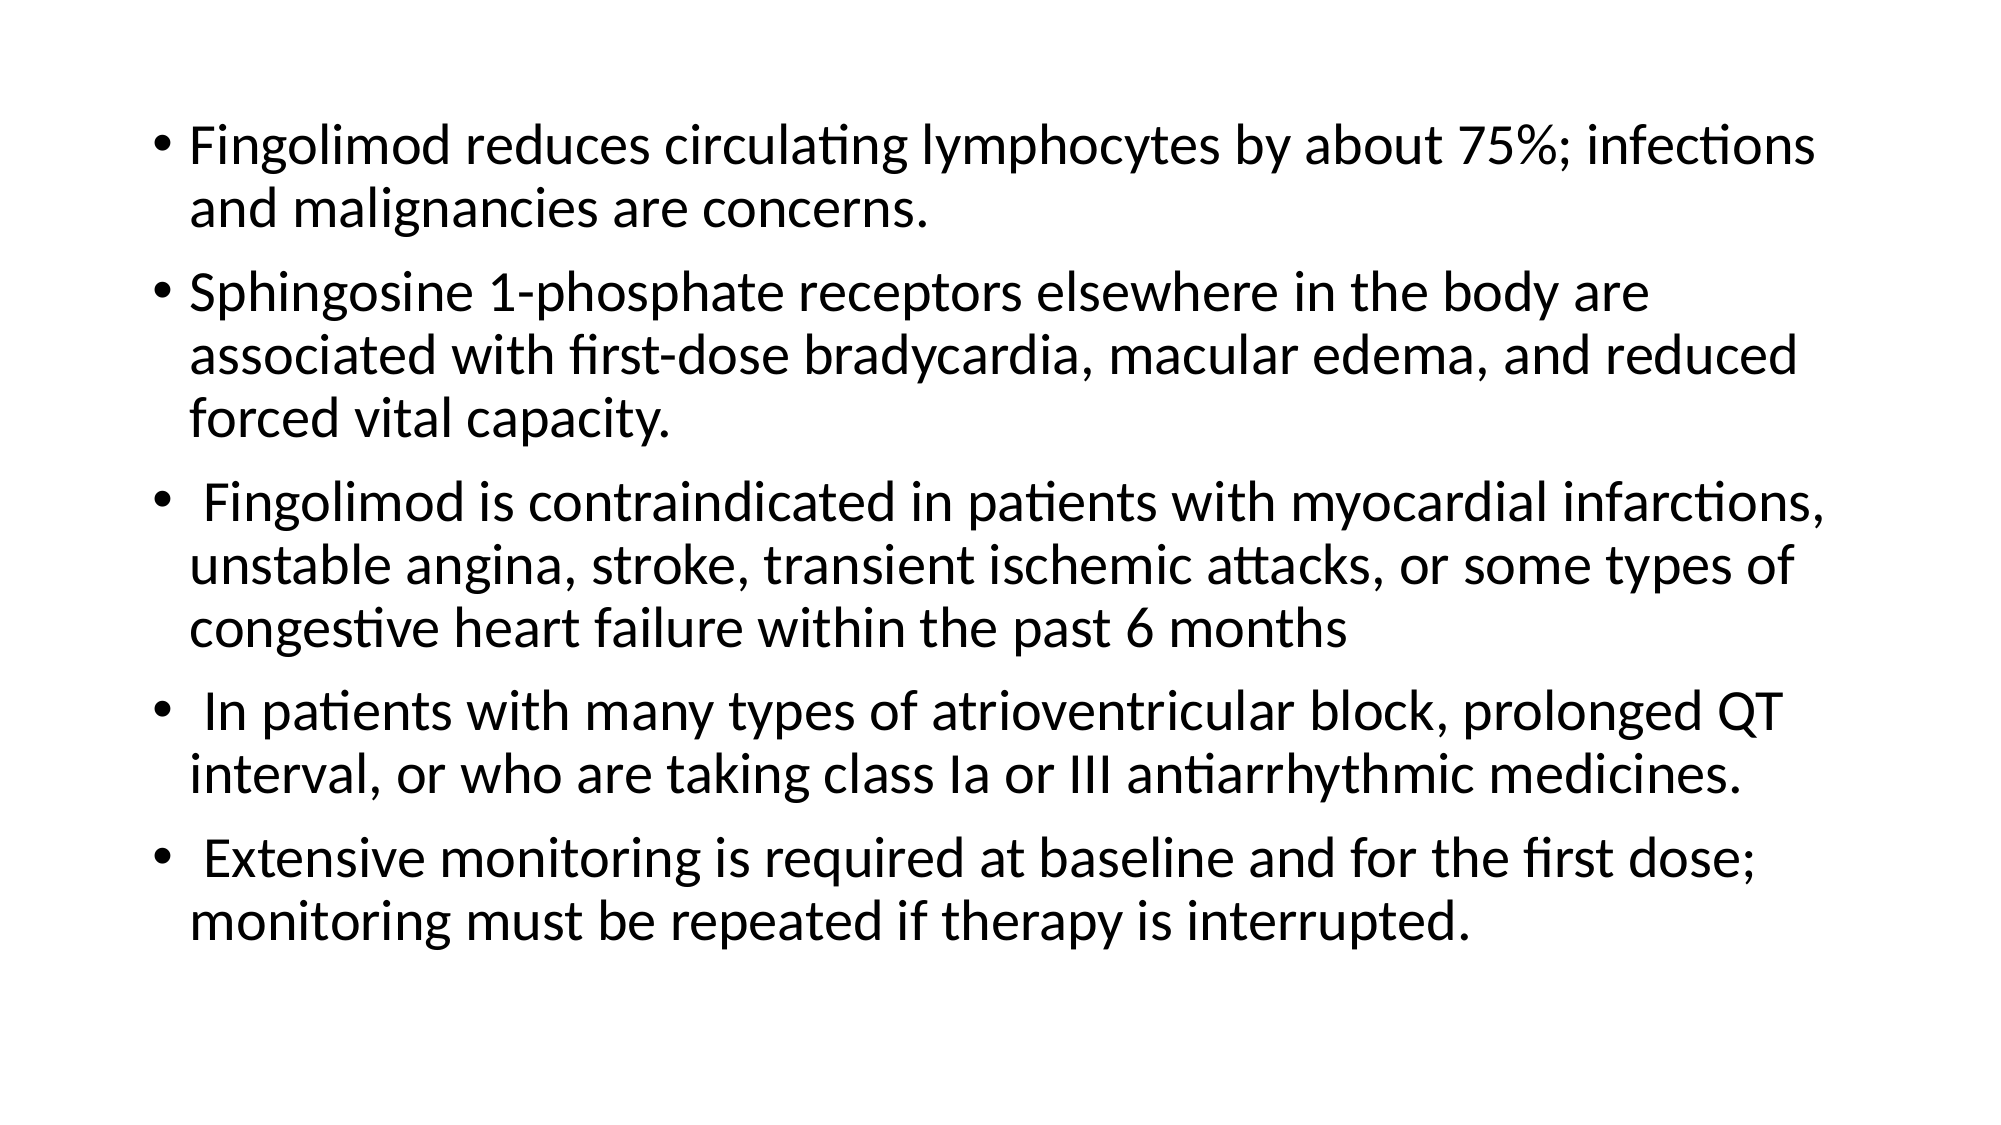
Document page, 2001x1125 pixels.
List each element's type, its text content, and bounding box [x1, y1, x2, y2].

list Fingolimod reduces circulating lymphocytes by about 75%; infections and malignancies are concerns. Sphingosine 1-phosphate receptors elsewhere in the body are associated with first-dose bradycardia, macular edema, and reduced forced vital capacity. Fingolimod is contraindicated in patients with myocardial infarctions, unstable angina, stroke, transient ischemic attacks, or some types of congestive heart failure within the past 6 months In patients with many types of atrioventricular block, prolonged QT interval, or who are taking class Ia or III antiarrhythmic medicines. Extensive monitoring is required at baseline and for the first dose; monitoring must be repeated if therapy is interrupted. [137, 106, 1863, 1014]
